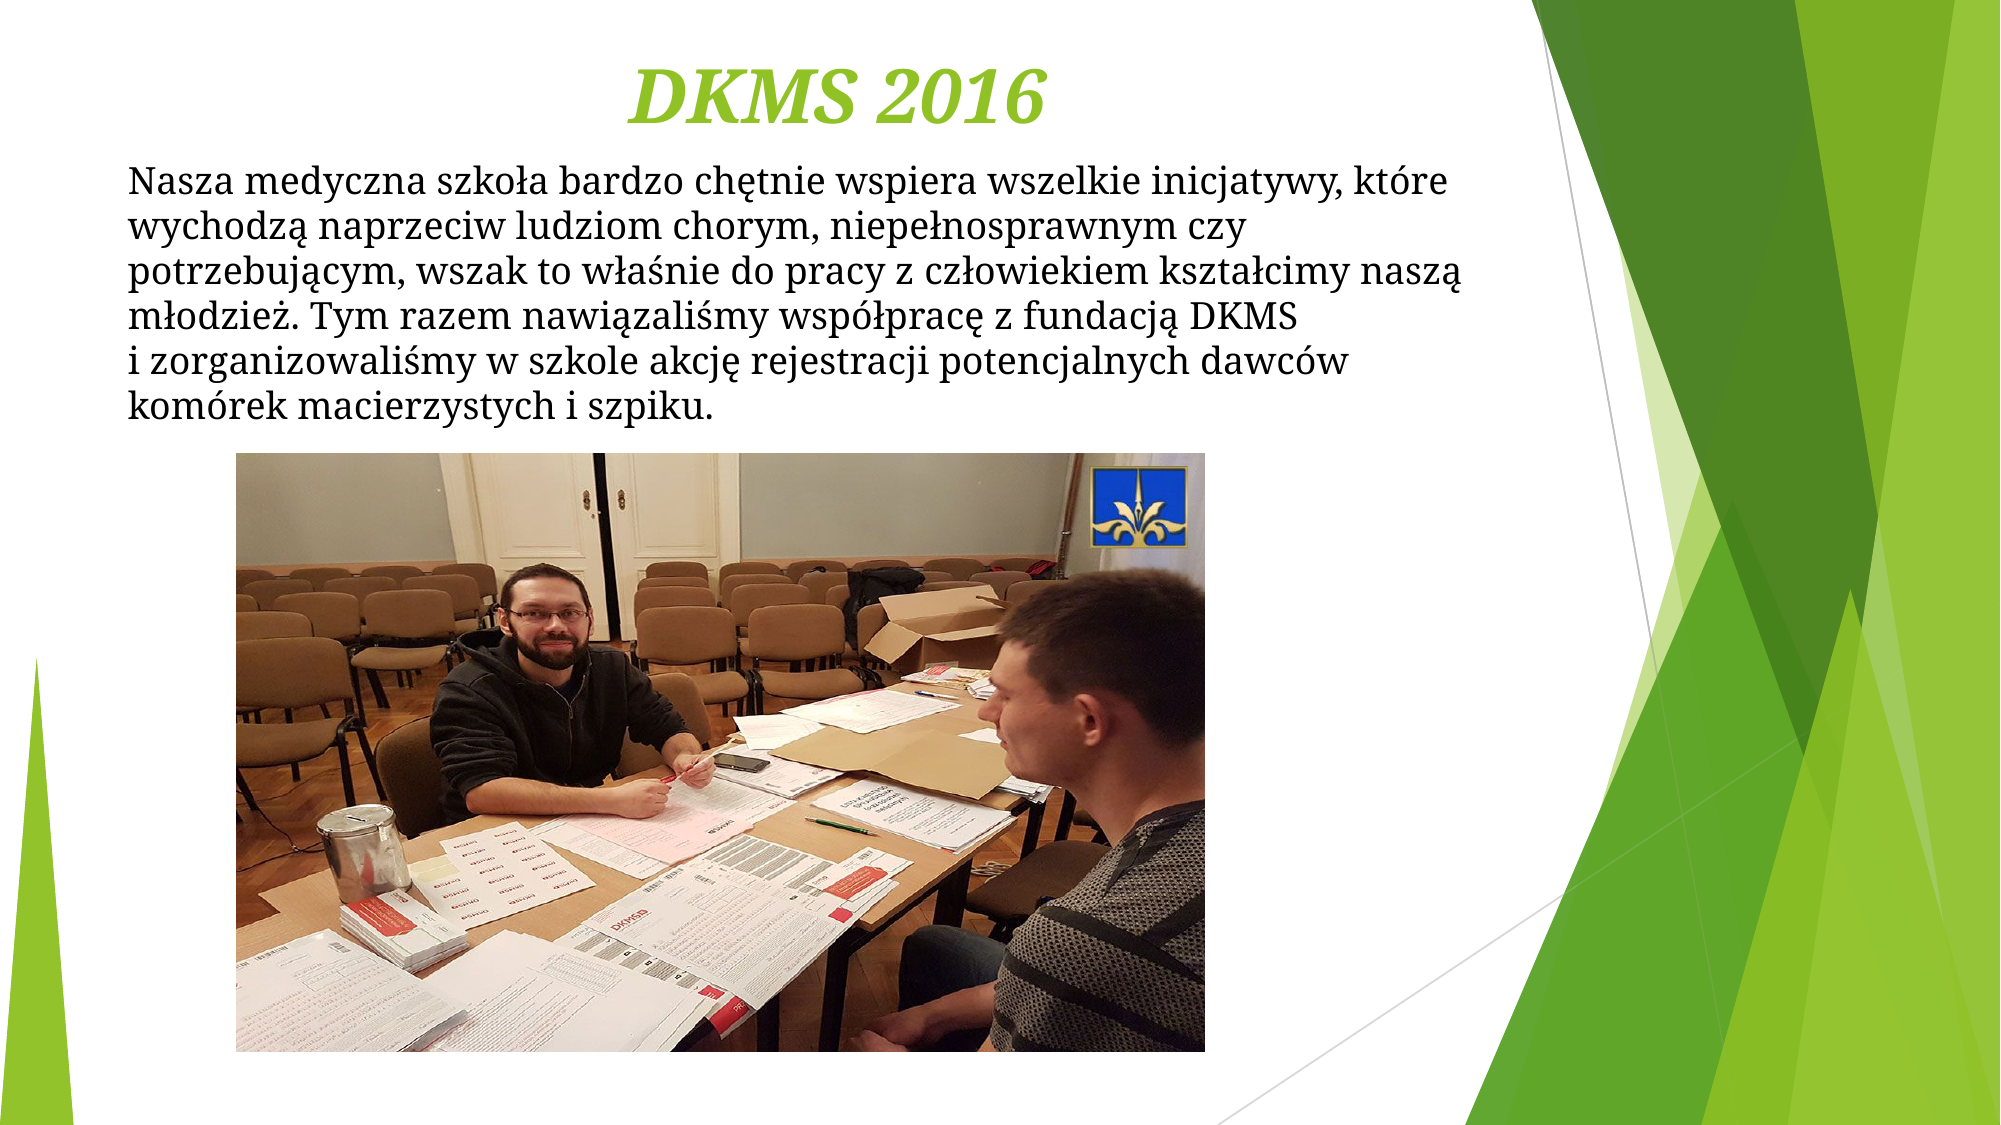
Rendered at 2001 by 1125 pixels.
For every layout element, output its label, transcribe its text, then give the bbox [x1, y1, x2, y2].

list Nasza medyczna szkoła bardzo chętnie wspiera wszelkie inicjatywy, które wychodzą naprzeciw ludziom chorym, niepełnosprawnym czy potrzebującym, wszak to właśnie do pracy z człowiekiem kształcimy naszą młodzież. Tym razem nawiązaliśmy współpracę z fundacją DKMS i zorganizowaliśmy w szkole akcję rejestracji potencjalnych dawców komórek macierzystych i szpiku. [113, 149, 1524, 786]
title DKMS 2016 [132, 41, 1543, 258]
picture [236, 453, 1205, 1052]
